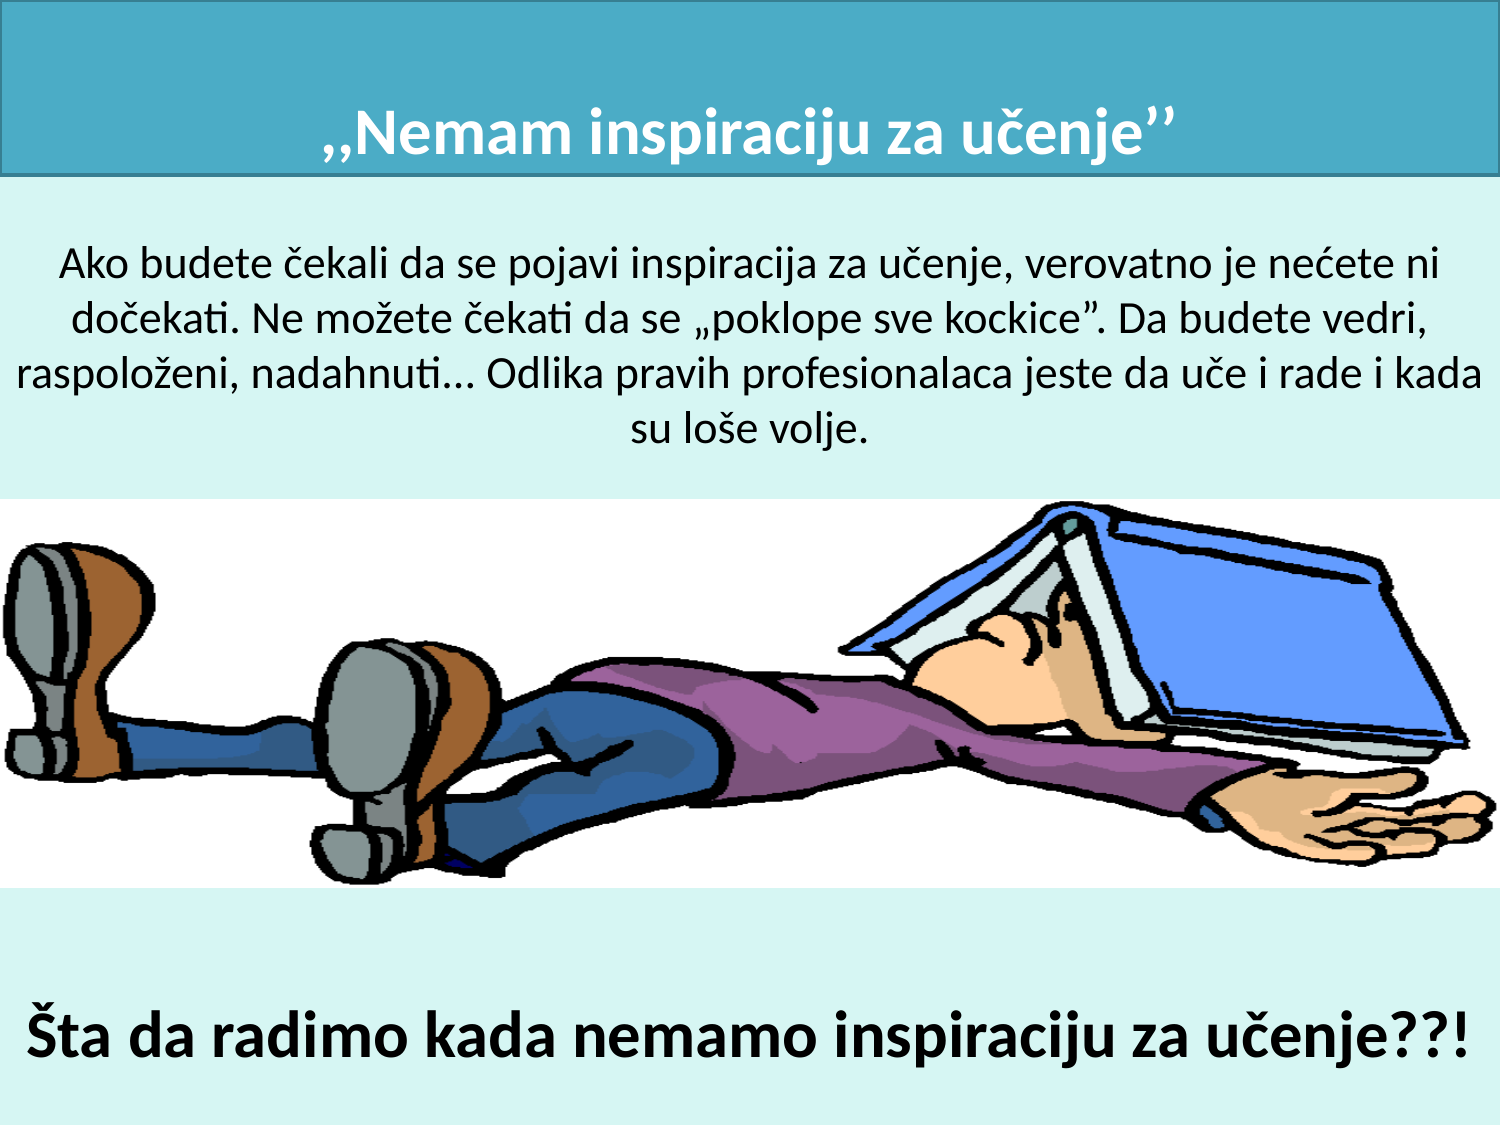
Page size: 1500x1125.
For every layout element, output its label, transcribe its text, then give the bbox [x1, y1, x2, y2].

list Ako budete čekali da se pojavi inspiracija za učenje, verovatno je nećete ni dočekati. Ne možete čekati da se „poklope sve kockice”. Da budete vedri, raspoloženi, nadahnuti... Odlika pravih profesionalaca jeste da uče i rade i kada su loše volje. [0, 224, 1500, 463]
text_box Šta da radimo kada nemamo inspiraciju za učenje??! [0, 924, 1500, 1100]
title ,,Nemam inspiraciju za učenje’’ [0, 0, 1500, 177]
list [0, 499, 1500, 888]
